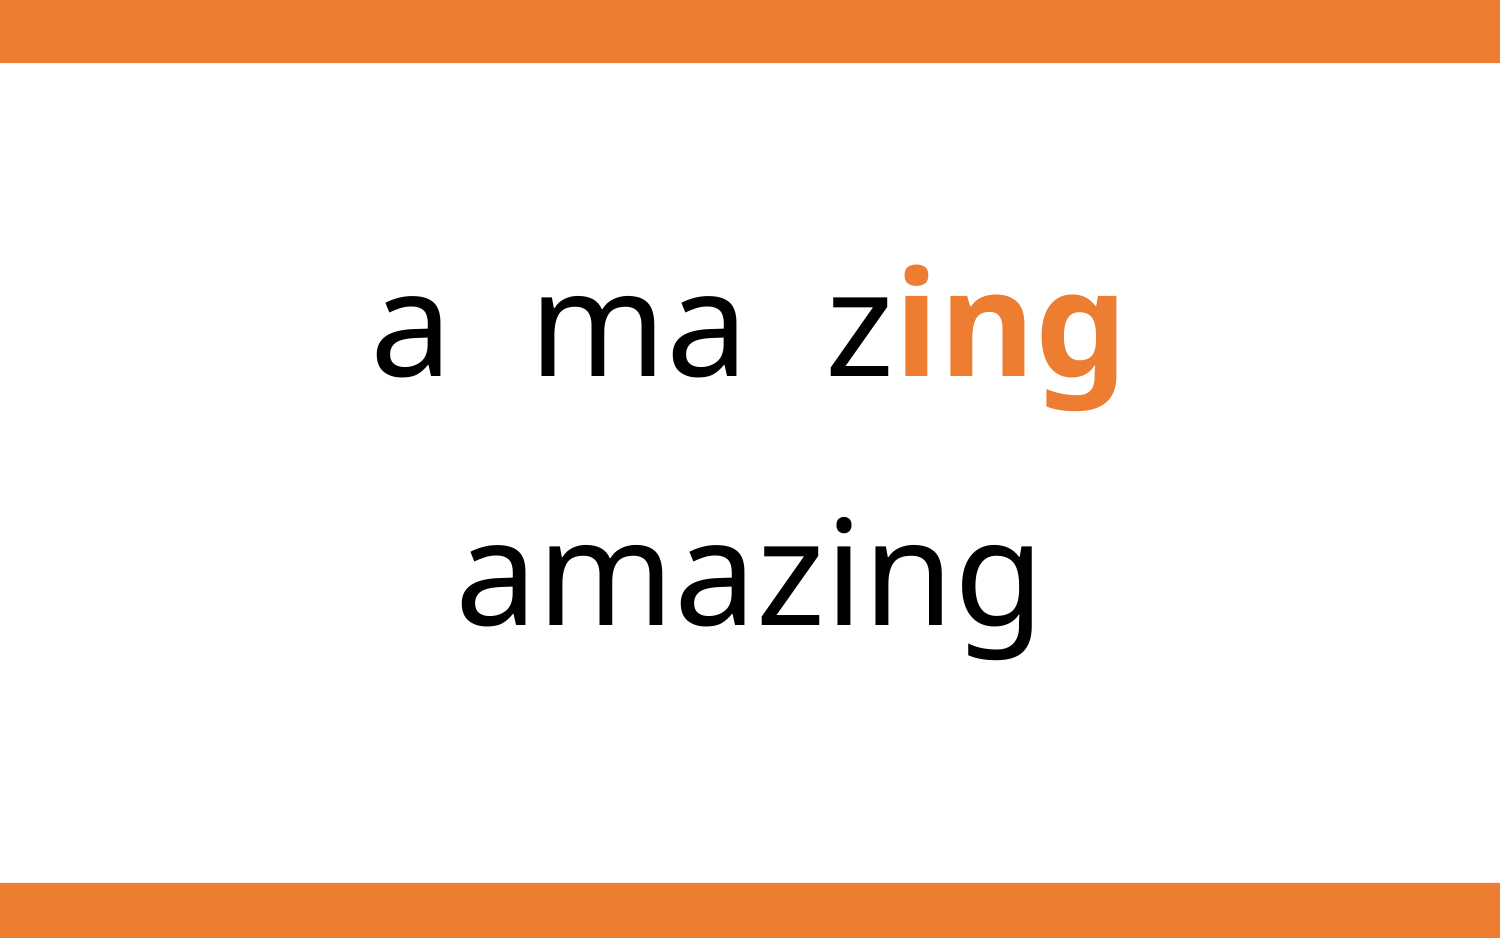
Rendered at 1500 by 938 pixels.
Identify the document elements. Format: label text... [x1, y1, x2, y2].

text_box [0, 882, 1500, 938]
text_box [0, 0, 1500, 64]
text_box a ma zing [0, 242, 1500, 417]
text_box amazing [0, 490, 1500, 665]
